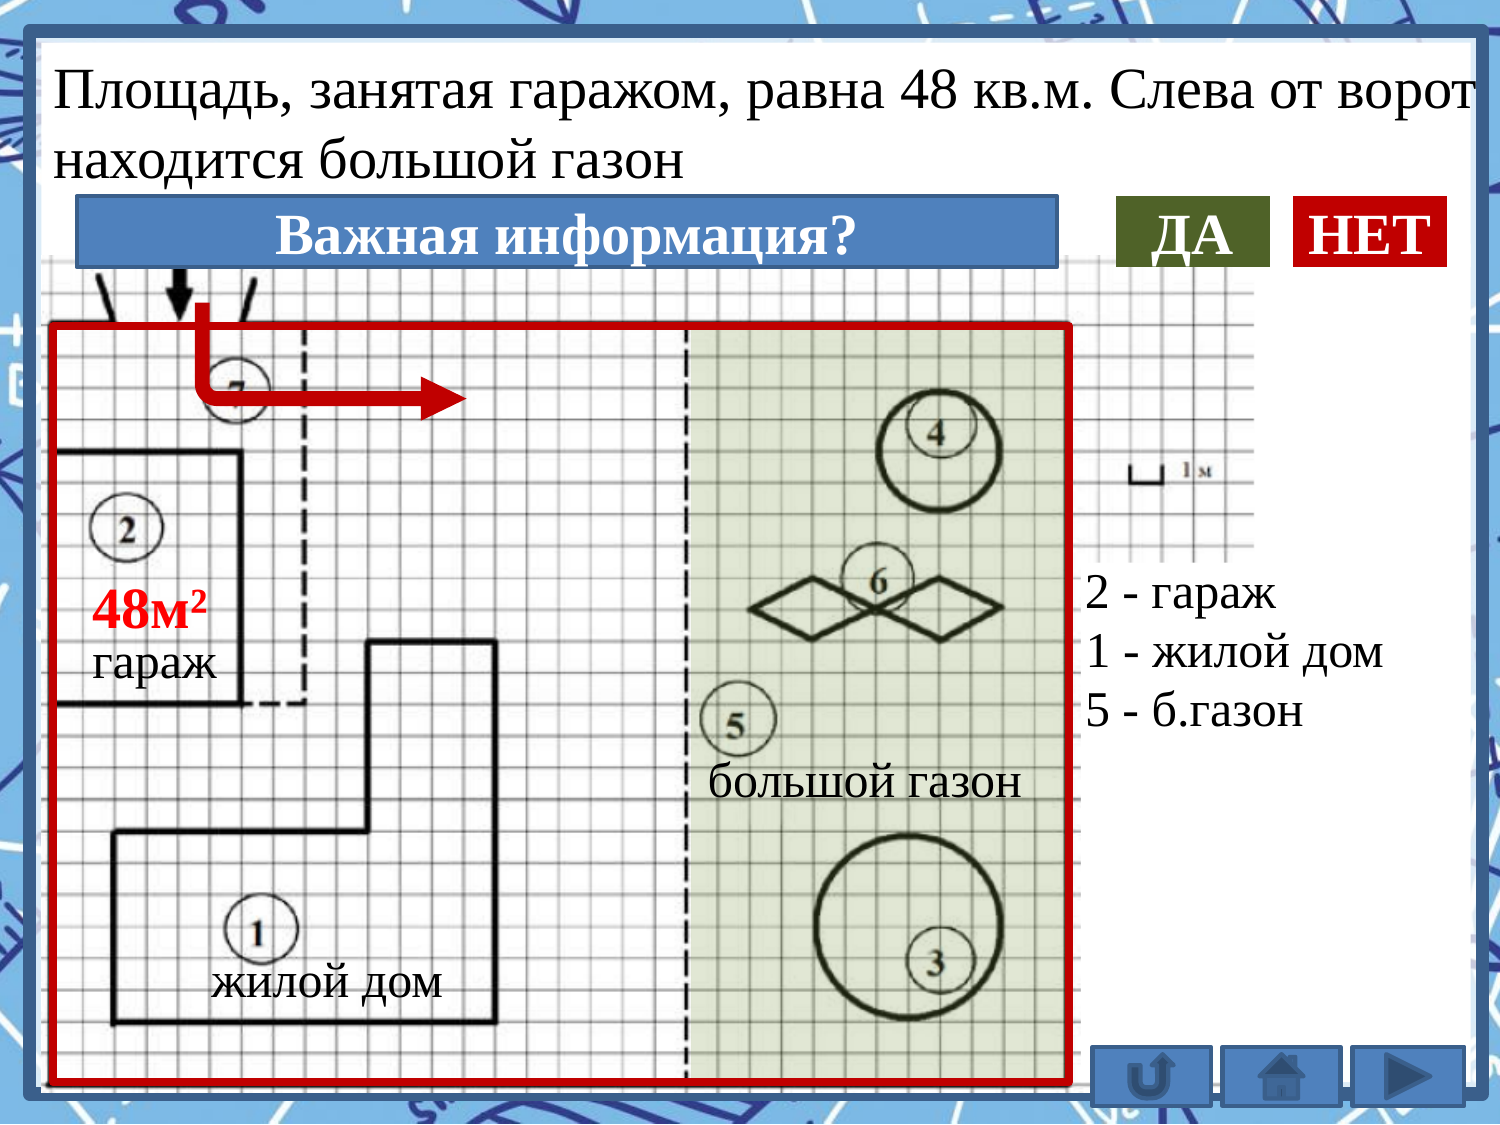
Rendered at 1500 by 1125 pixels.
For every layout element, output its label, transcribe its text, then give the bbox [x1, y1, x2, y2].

text_box НЕТ [1291, 194, 1449, 269]
text_box 1 - жилой дом [1070, 609, 1400, 685]
picture [41, 255, 1294, 1093]
picture [0, 0, 1500, 1124]
text_box [1350, 1045, 1466, 1108]
text_box 5 - б.газон [1070, 685, 1319, 744]
text_box Площадь, занятая гаражом, равна 48 кв.м. Слева от ворот находится большой газон [38, 42, 1500, 198]
text_box гараж [77, 621, 232, 697]
text_box [1220, 1045, 1343, 1108]
picture [1213, 1083, 1220, 1093]
text_box [1090, 1045, 1213, 1108]
text_box 2 - гараж [1070, 550, 1292, 609]
text_box жилой дом [196, 940, 447, 1032]
text_box Важная информация? [75, 194, 1059, 269]
text_box большой газон [692, 739, 1037, 815]
text_box ДА [1114, 194, 1272, 269]
text_box [51, 324, 1071, 1084]
text_box [192, 300, 469, 423]
text_box 48м² [77, 562, 223, 621]
